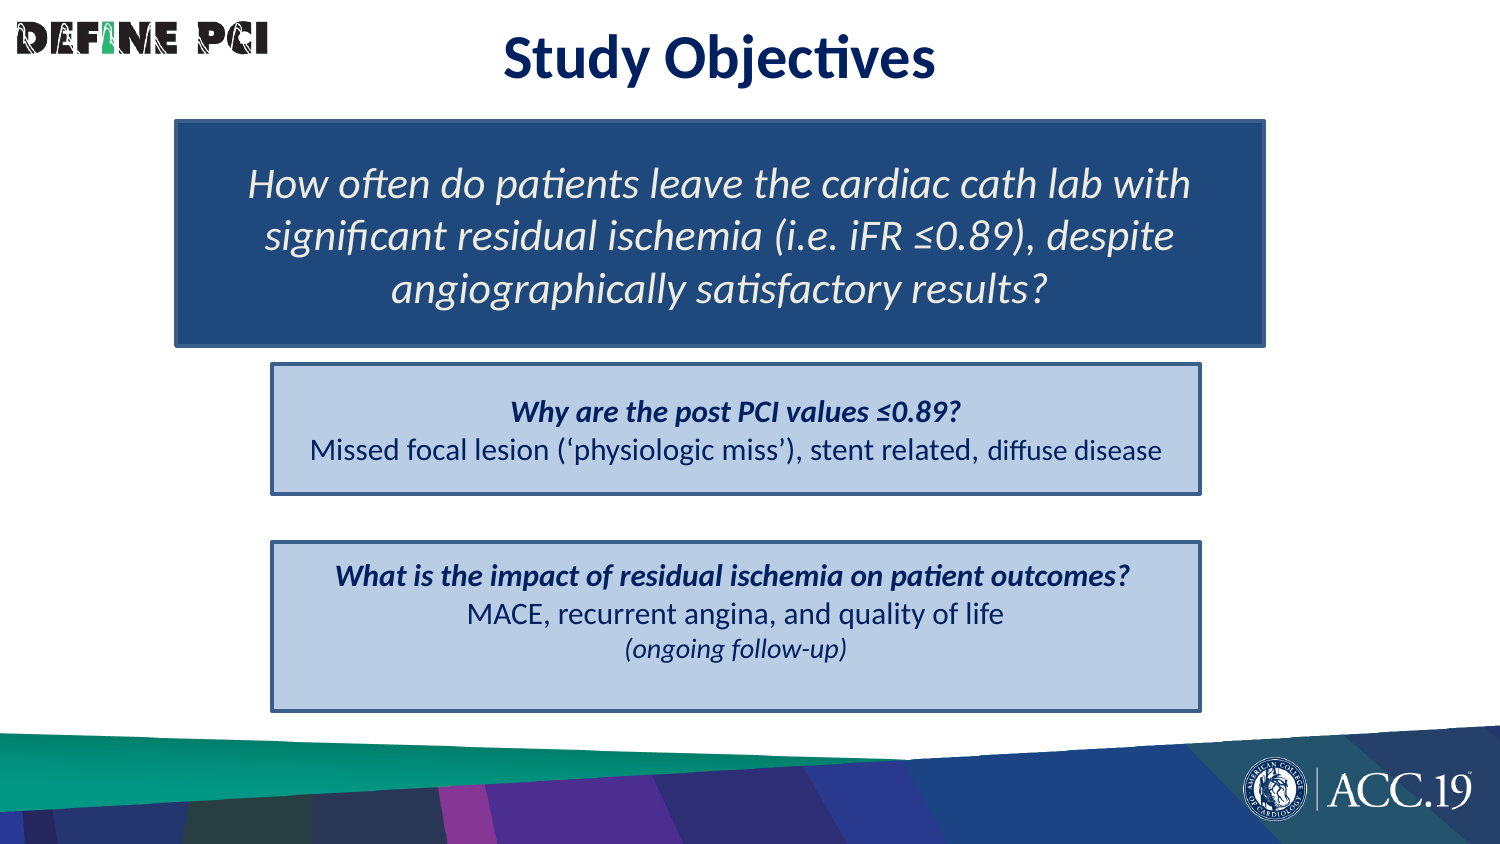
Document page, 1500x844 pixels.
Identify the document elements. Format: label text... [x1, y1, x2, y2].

title Study Objectives [285, 16, 1154, 90]
text_box How often do patients leave the cardiac cath lab with significant residual ischemia (i.e. iFR ≤0.89), despite angiographically satisfactory results? [174, 119, 1266, 348]
text_box Why are the post PCI values ≤0.89? Missed focal lesion (‘physiologic miss’), stent related, diffuse disease [270, 362, 1202, 496]
picture [0, 0, 1500, 844]
text_box What is the impact of residual ischemia on patient outcomes? MACE, recurrent angina, and quality of life (ongoing follow-up) [270, 540, 1202, 713]
